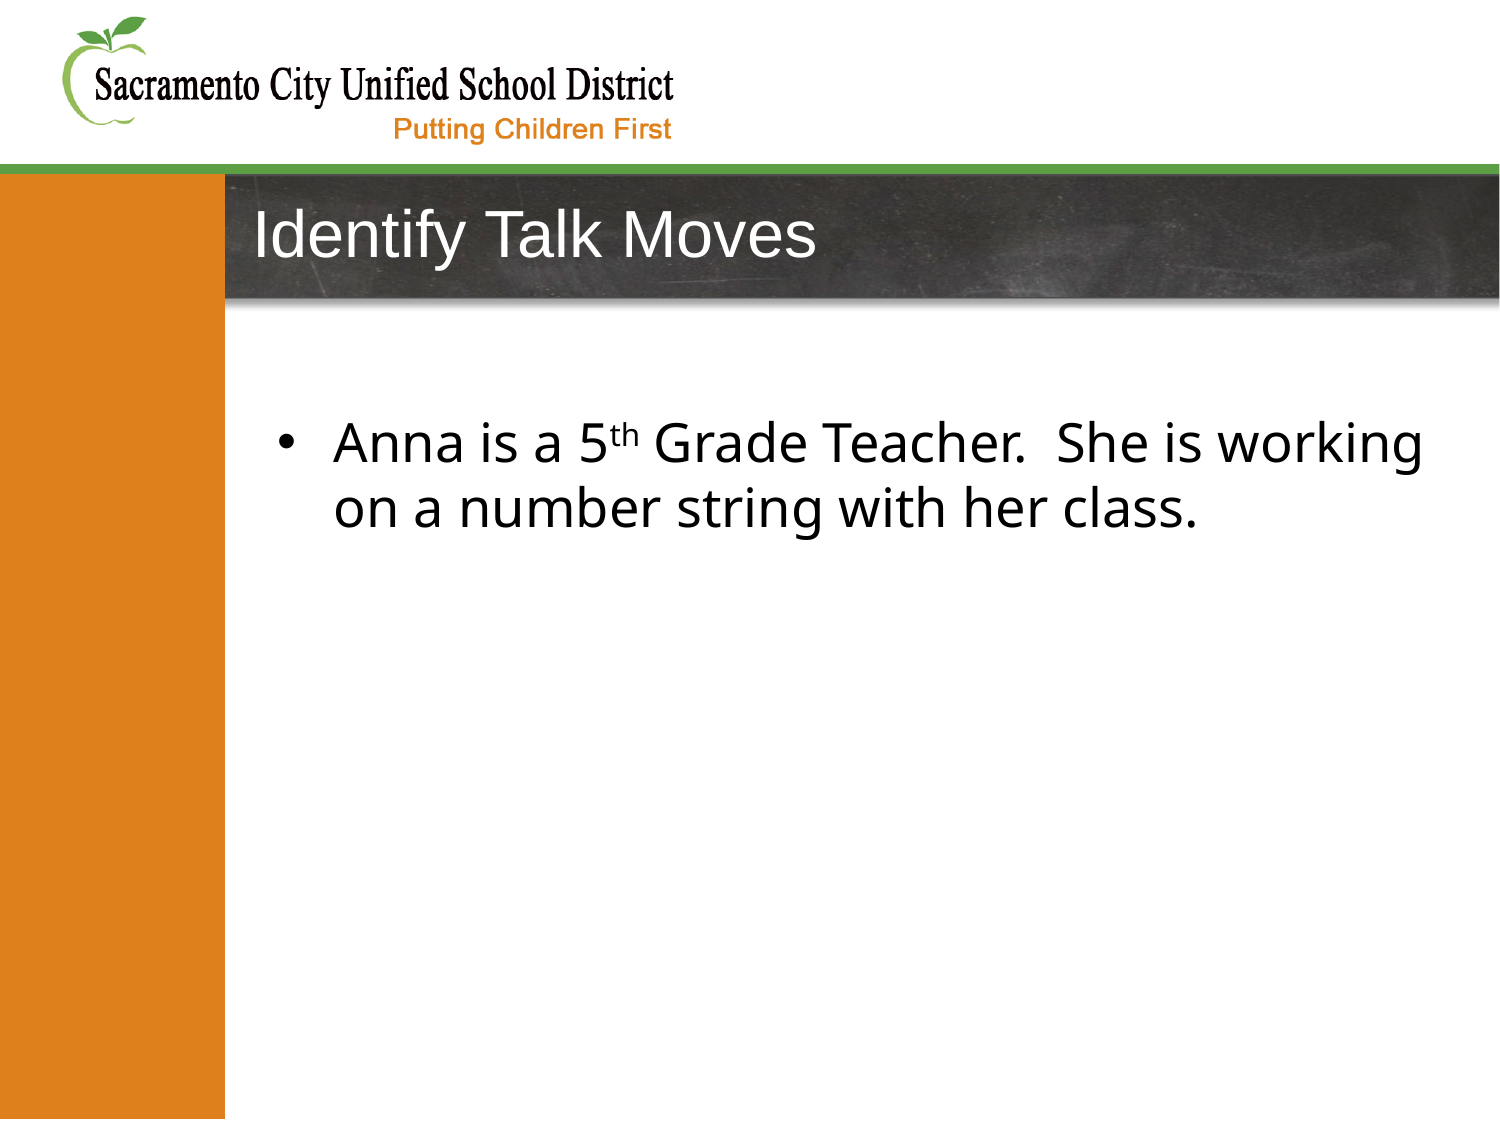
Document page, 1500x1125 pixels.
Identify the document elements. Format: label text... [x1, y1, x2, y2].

list Anna is a 5th Grade Teacher. She is working on a number string with her class. [262, 324, 1450, 1025]
picture [0, 0, 1500, 1119]
title Identify Talk Moves [237, 174, 1488, 288]
